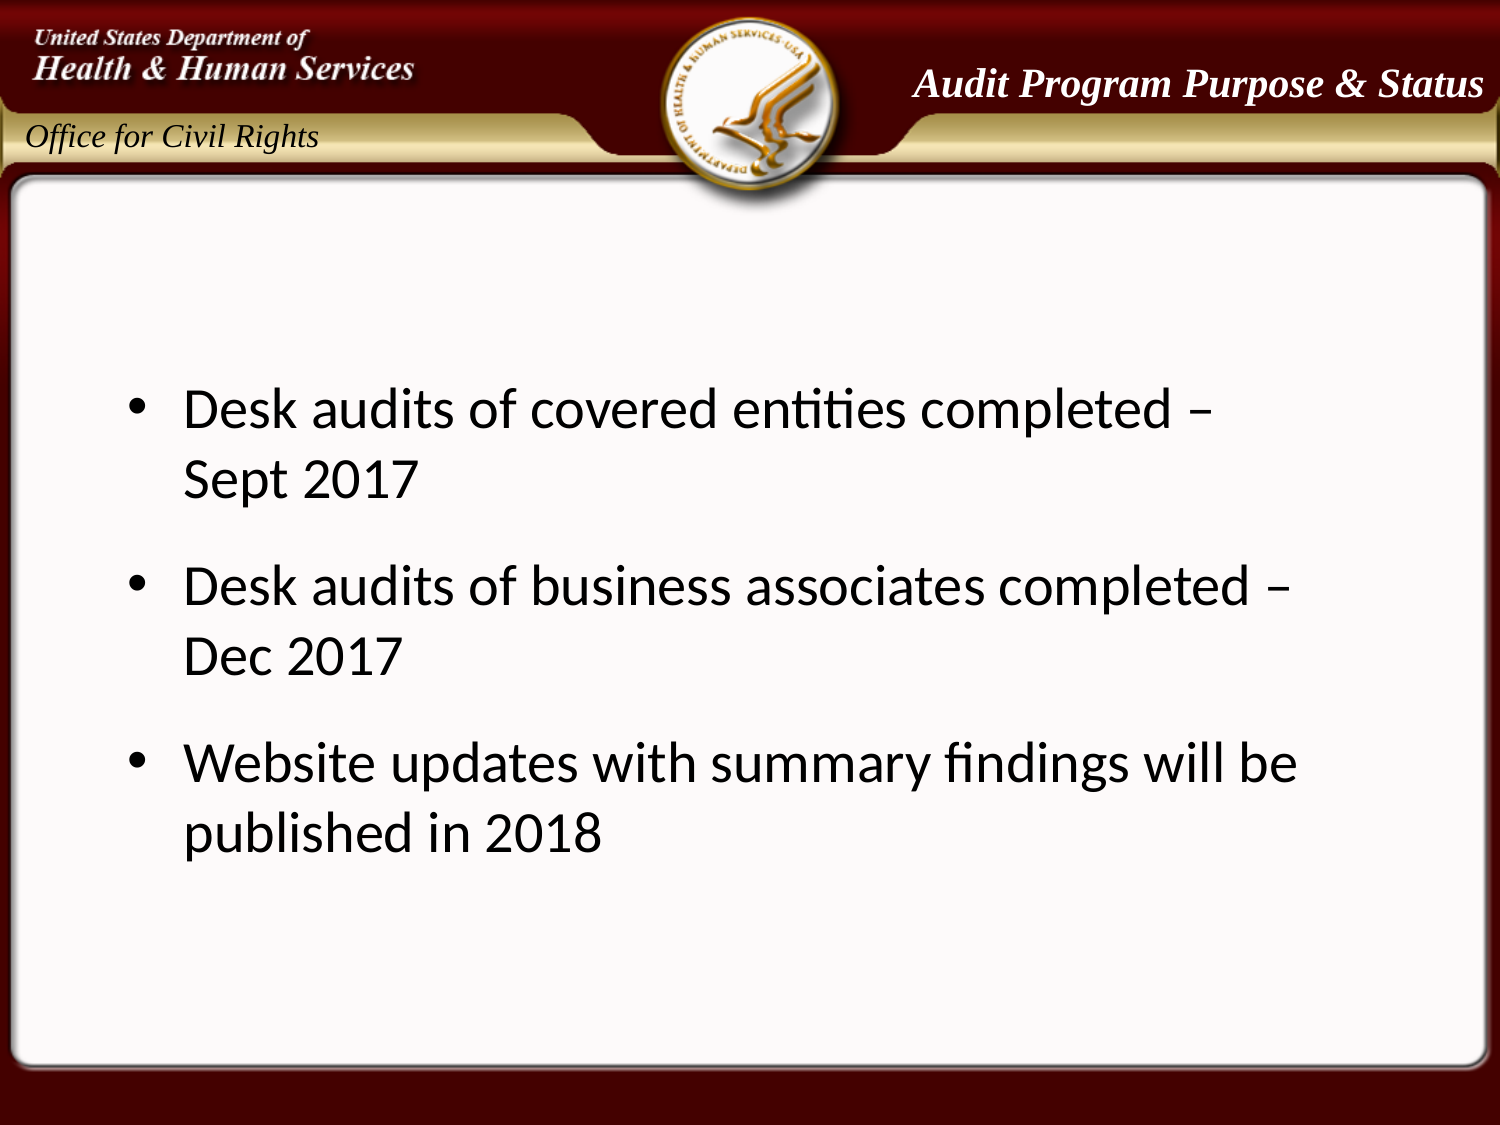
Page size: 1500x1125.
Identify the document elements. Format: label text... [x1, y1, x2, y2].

picture [0, 0, 1500, 1125]
title Audit Program Purpose & Status [371, 12, 1500, 113]
list Desk audits of covered entities completed – Sept 2017 Desk audits of business associates completed – Dec 2017 Website updates with summary findings will be published in 2018 [112, 362, 1326, 981]
